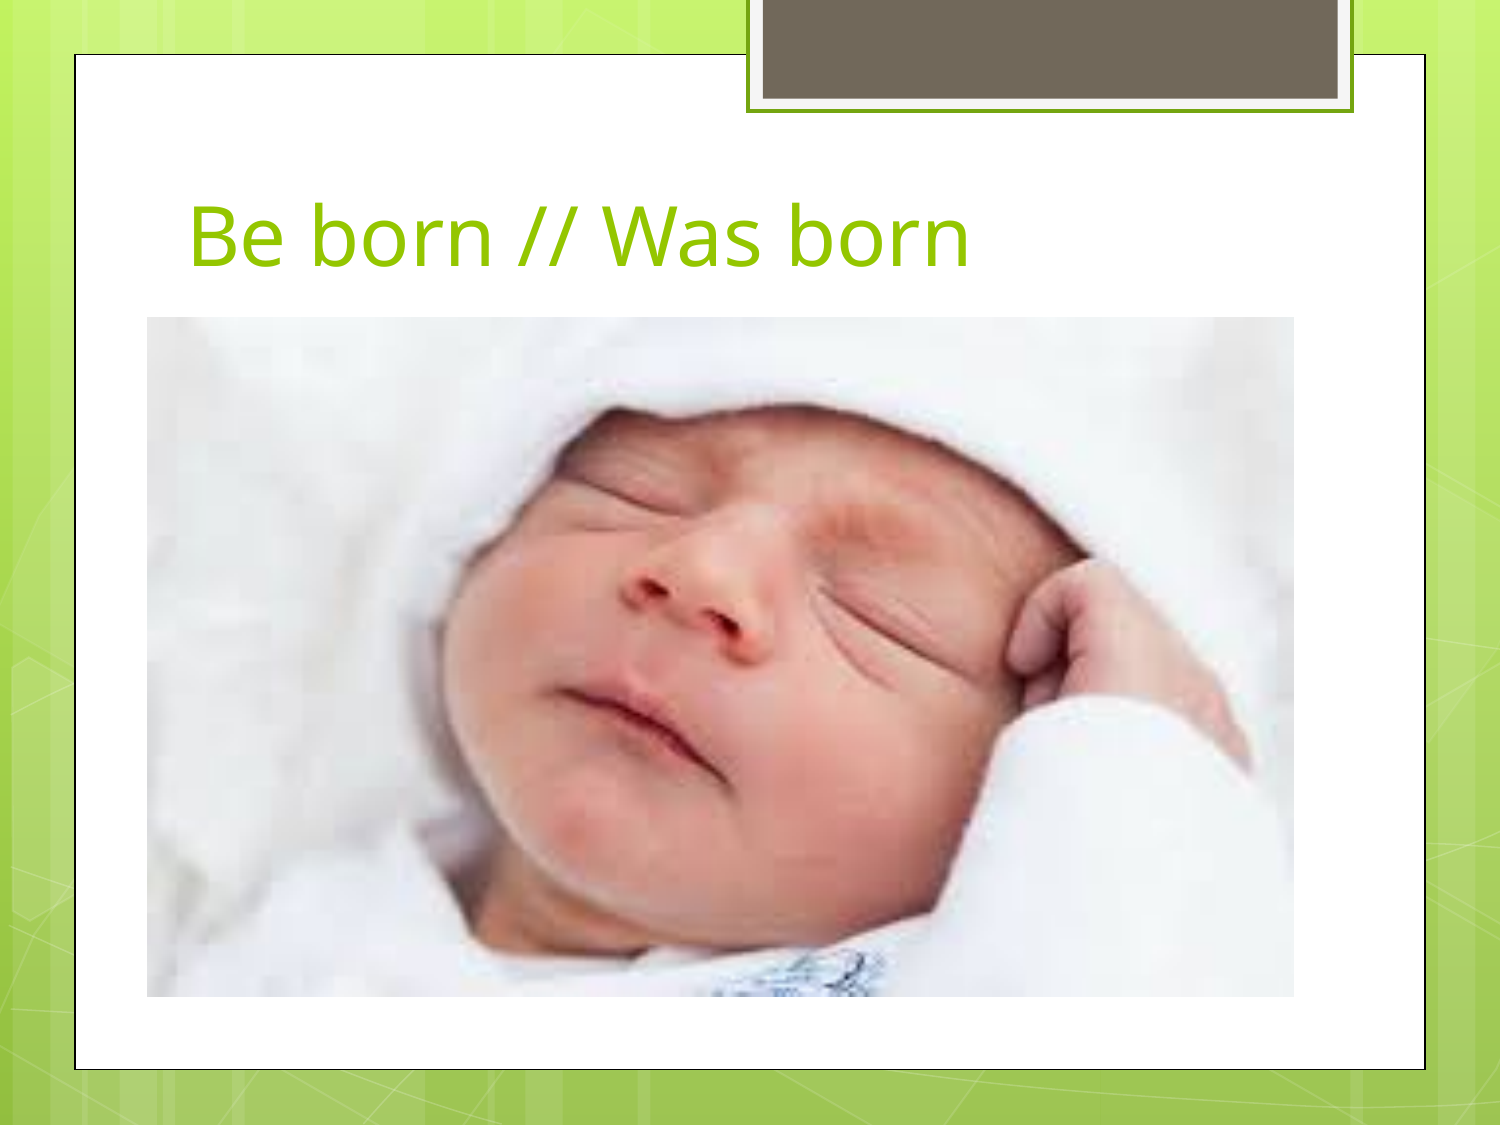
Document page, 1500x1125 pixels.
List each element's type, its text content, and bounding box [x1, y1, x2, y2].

picture [147, 317, 1294, 997]
title Be born // Was born [171, 168, 1324, 291]
